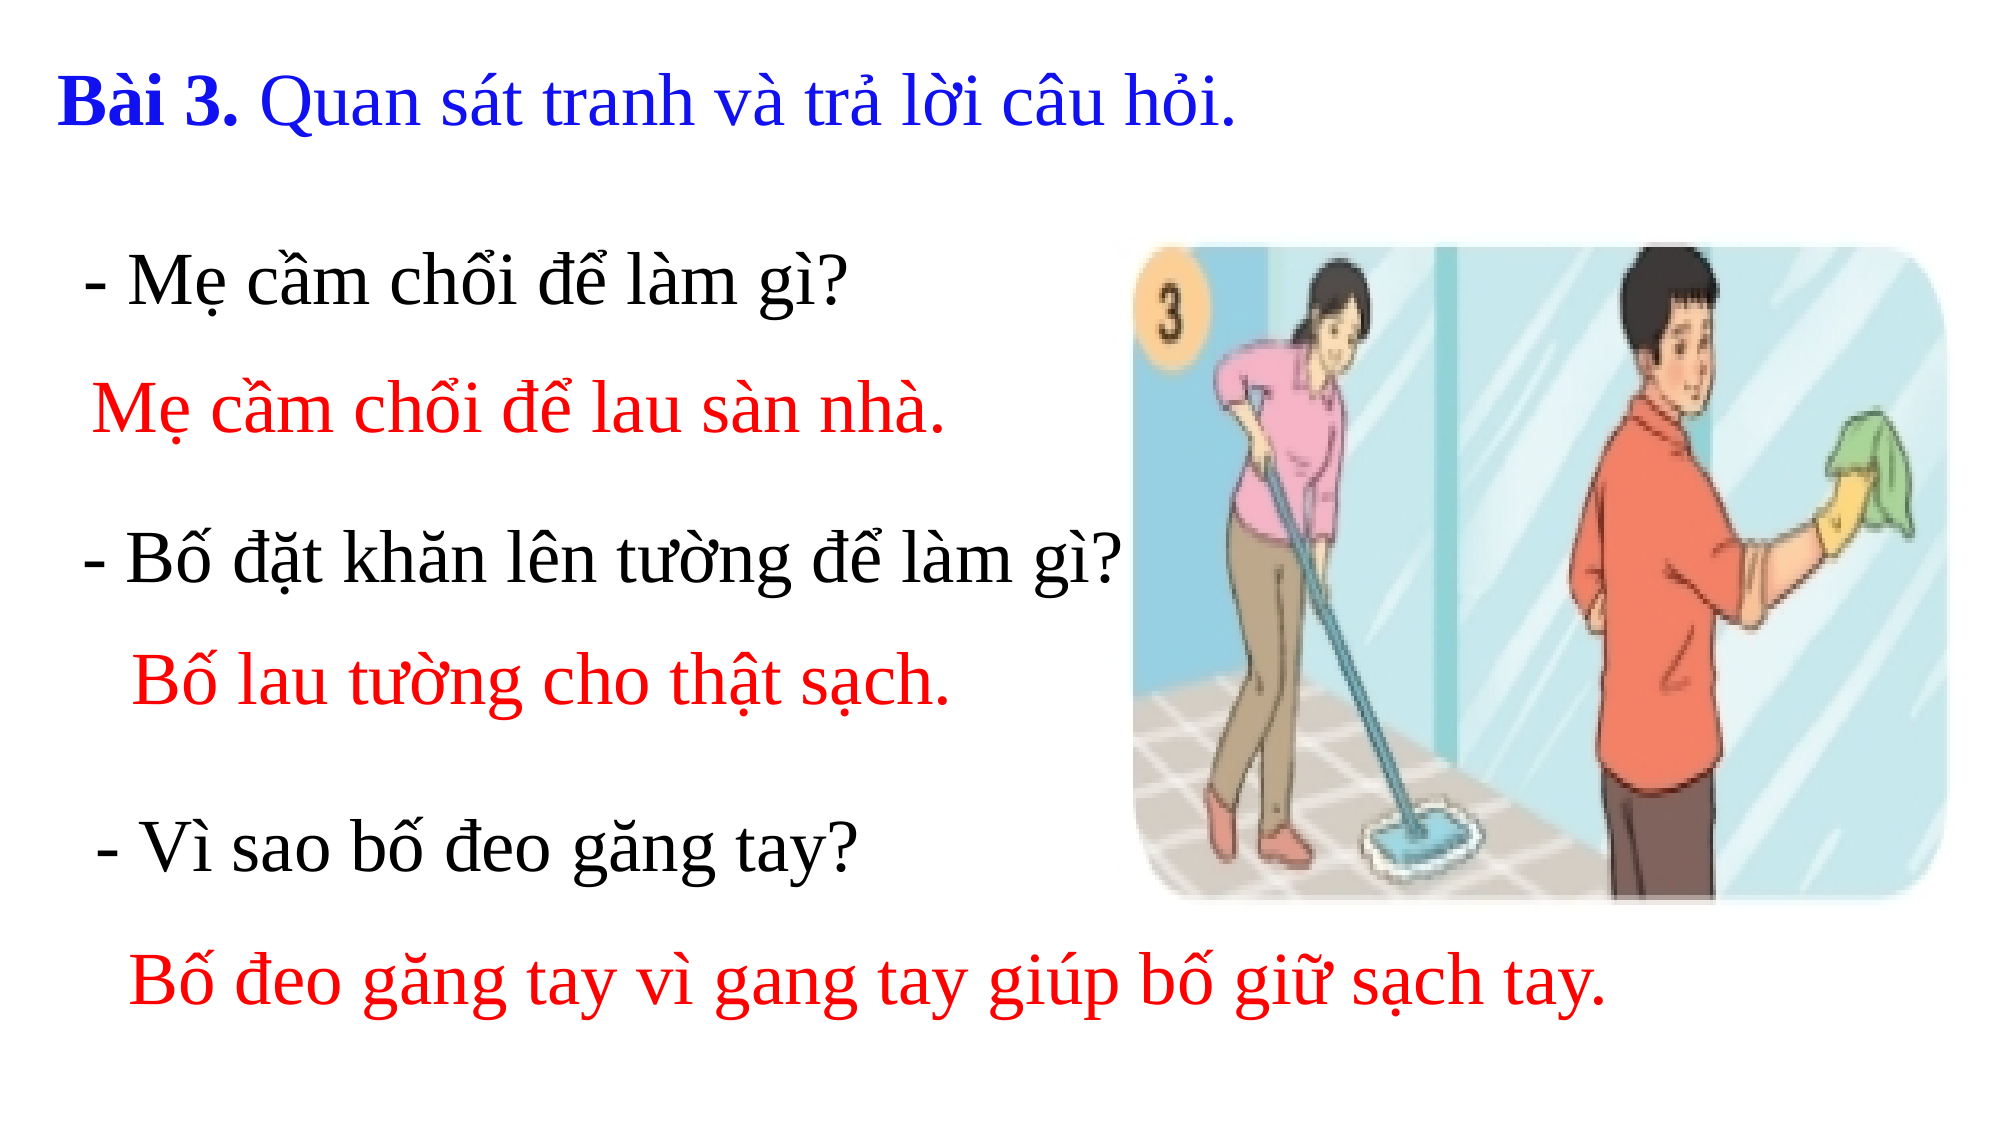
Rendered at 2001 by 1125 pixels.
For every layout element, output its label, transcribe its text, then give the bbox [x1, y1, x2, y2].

text_box - Bố đặt khăn lên tường để làm gì? [67, 499, 1111, 605]
text_box - Mẹ cầm chổi để làm gì? [69, 221, 865, 327]
text_box - Vì sao bố đeo găng tay? [80, 789, 876, 895]
text_box Mẹ cầm chổi để lau sàn nhà. [20, 349, 1044, 455]
text_box Bài 3. Quan sát tranh và trả lời câu hỏi. [42, 42, 1978, 148]
text_box Bố lau tường cho thật sạch. [116, 622, 969, 728]
picture [1111, 207, 1954, 916]
text_box Bố đeo găng tay vì gang tay giúp bố giữ sạch tay. [113, 922, 1625, 1027]
